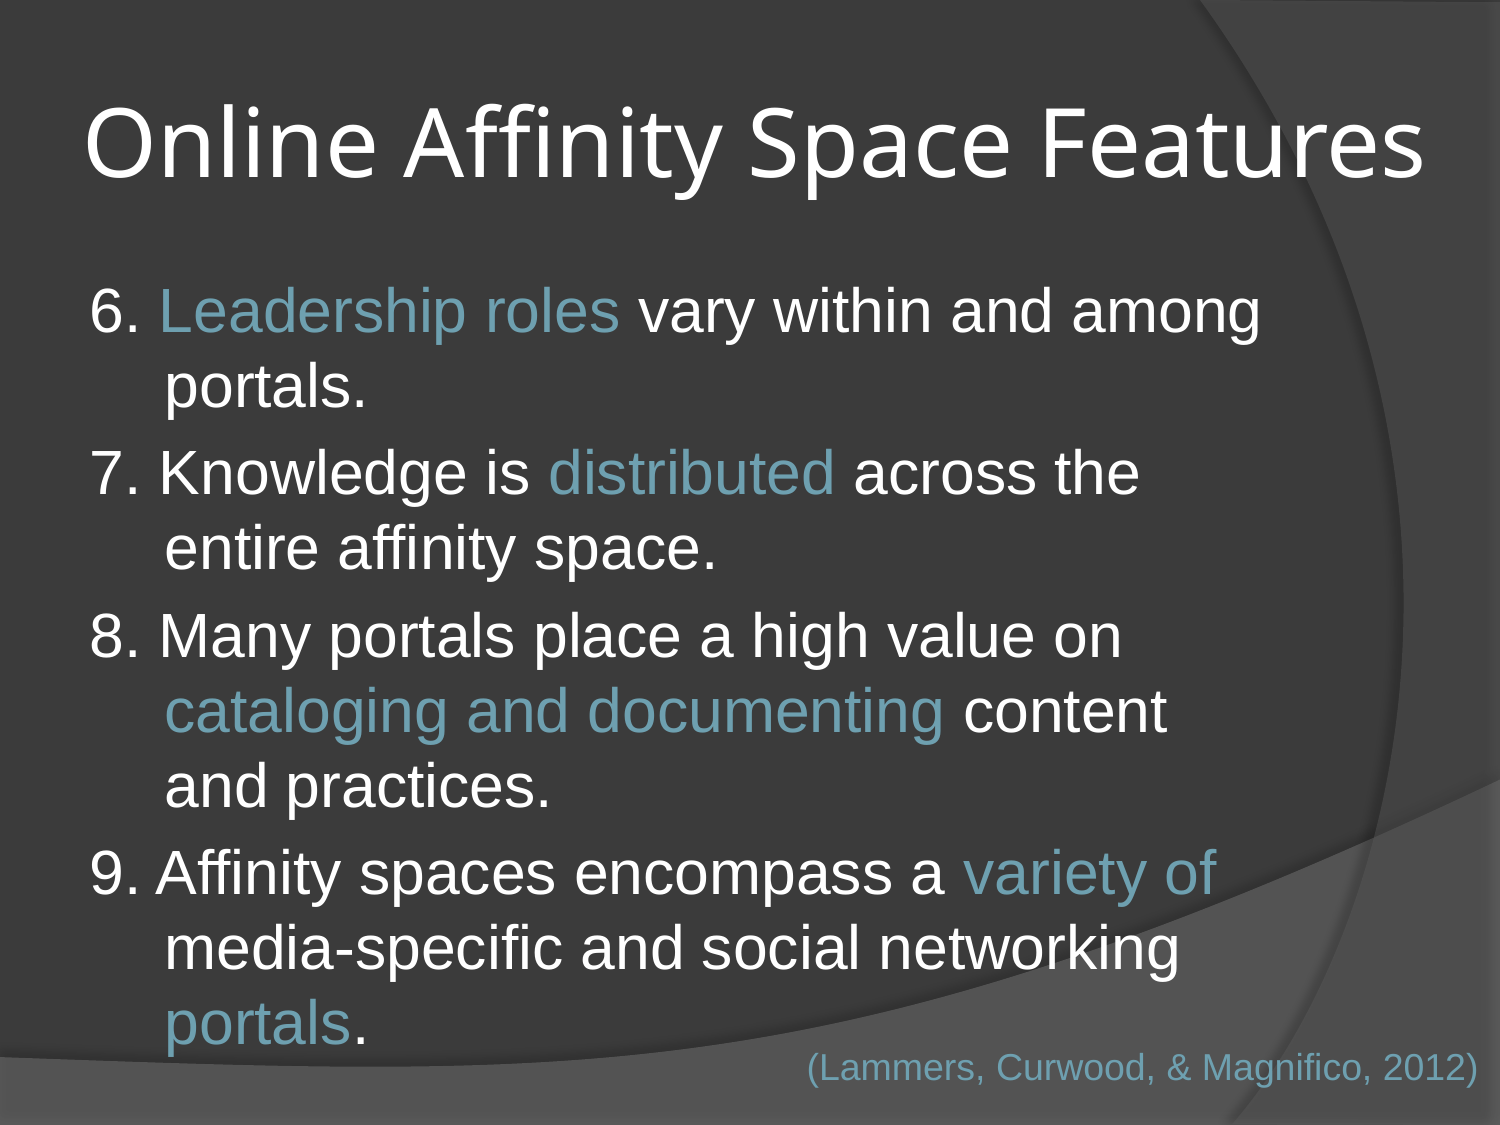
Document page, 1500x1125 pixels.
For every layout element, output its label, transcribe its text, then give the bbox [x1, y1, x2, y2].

title Online Affinity Space Features [75, 45, 1467, 233]
list 6. Leadership roles vary within and among portals. 7. Knowledge is distributed across the entire affinity space. 8. Many portals place a high value on cataloging and documenting content and practices. 9. Affinity spaces encompass a variety of media-specific and social networking portals. [75, 262, 1300, 1005]
text_box (Lammers, Curwood, & Magnifico, 2012) [791, 1035, 1494, 1095]
